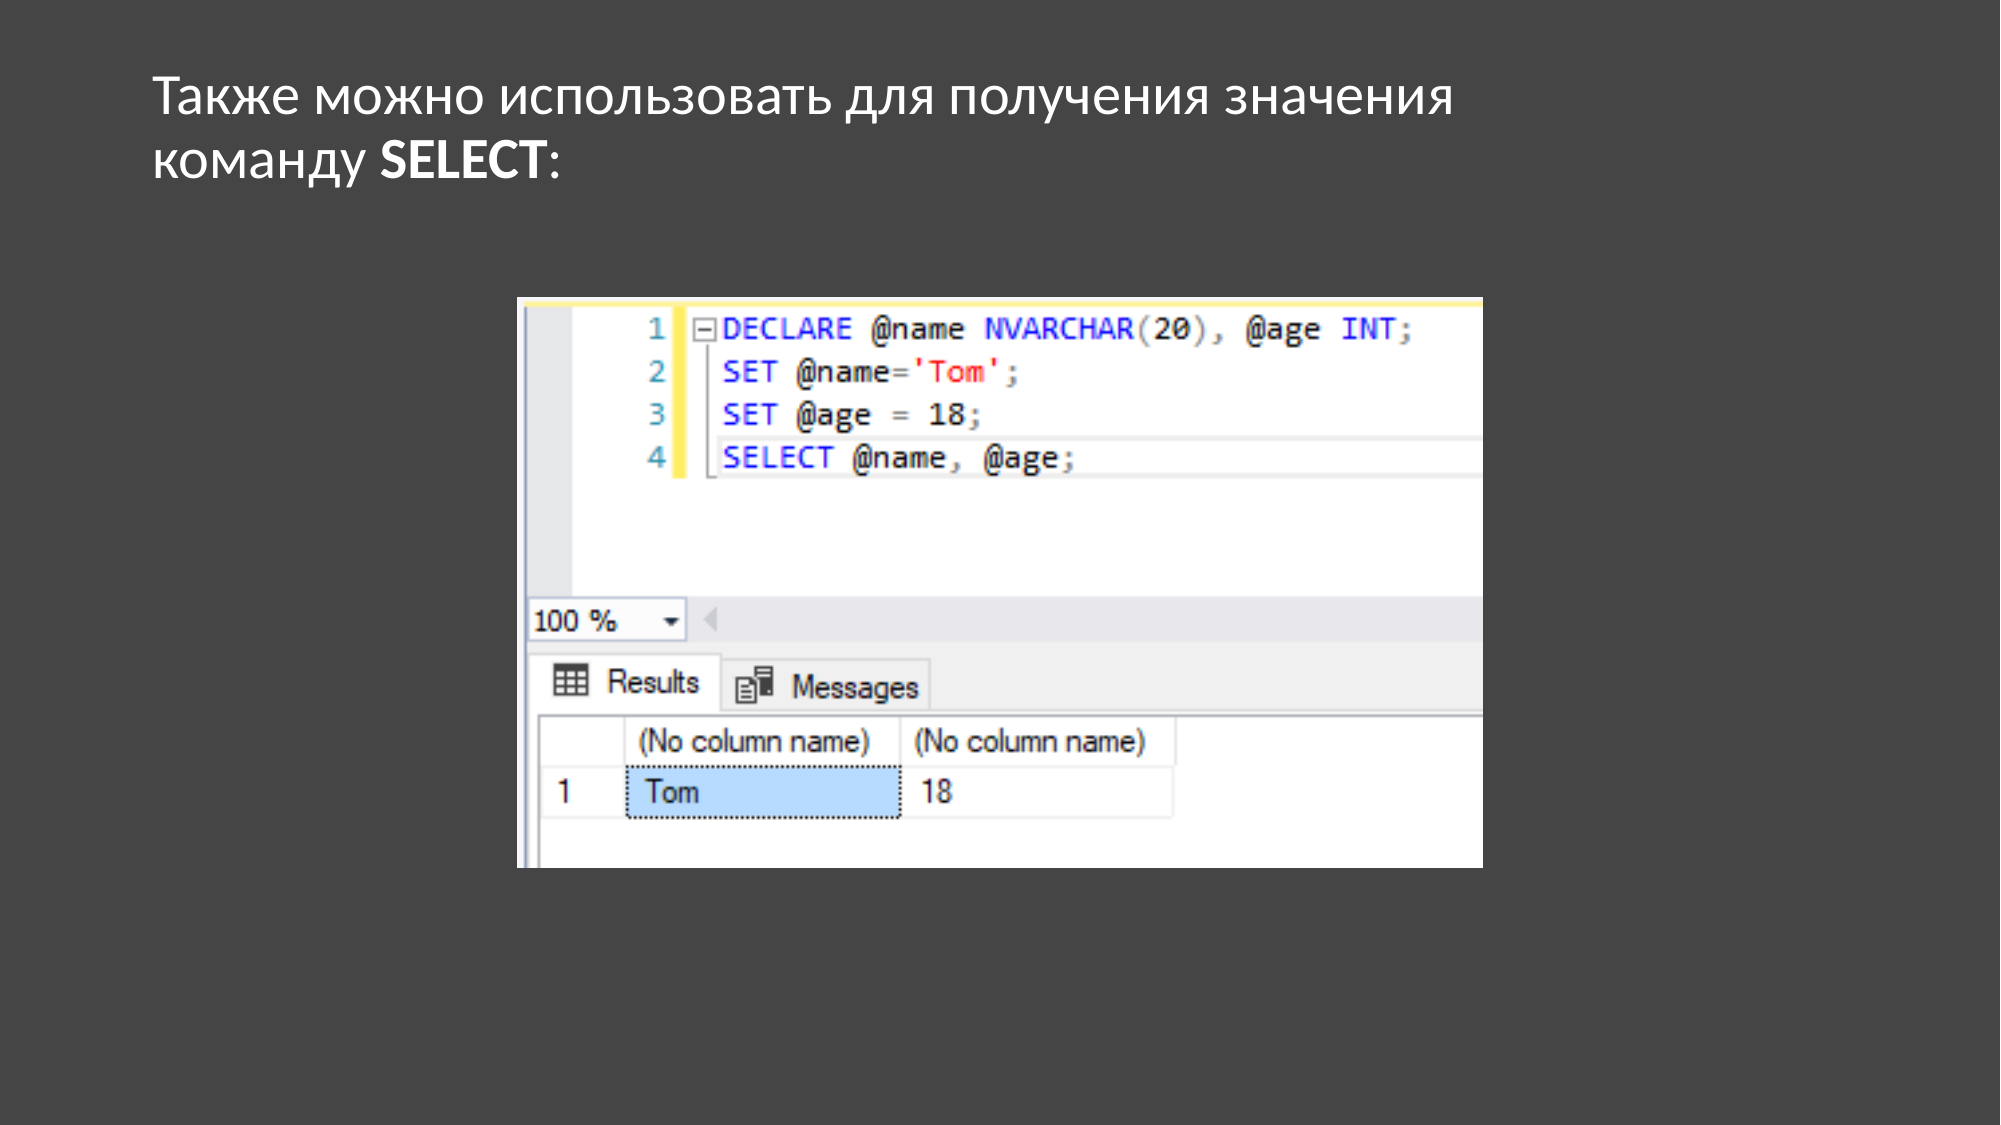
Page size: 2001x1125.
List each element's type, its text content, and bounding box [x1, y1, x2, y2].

picture [516, 297, 1483, 868]
list Также можно использовать для получения значения команду SELECT: [137, 57, 1863, 216]
